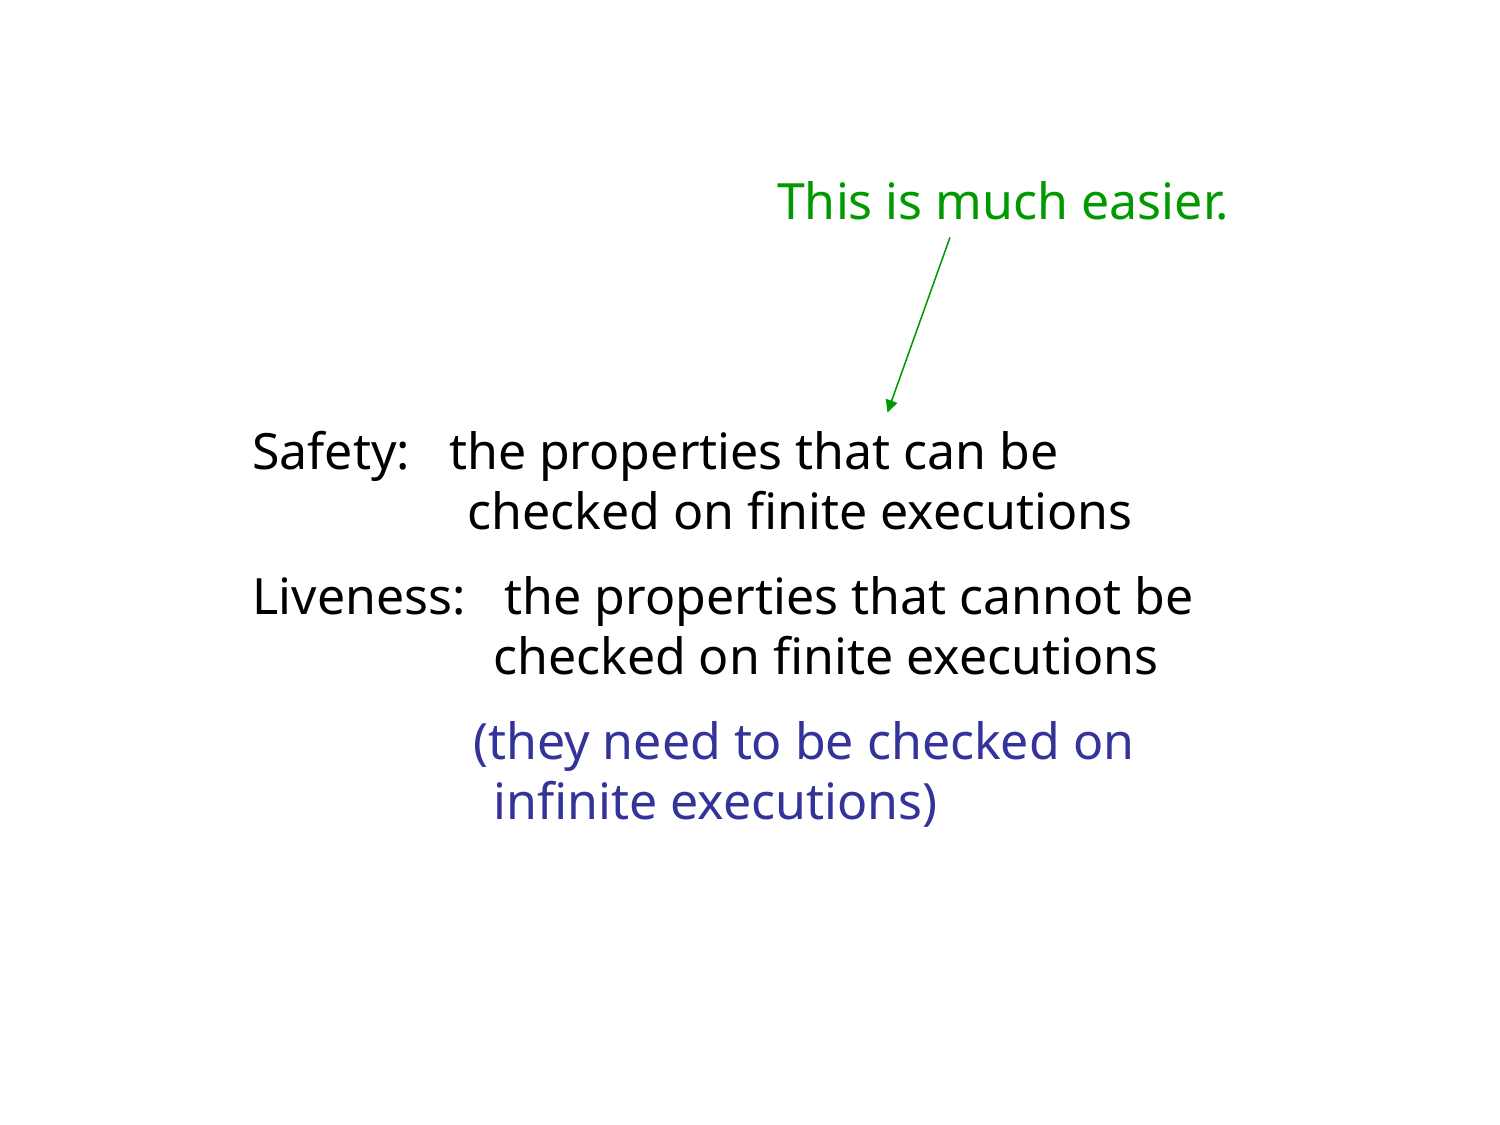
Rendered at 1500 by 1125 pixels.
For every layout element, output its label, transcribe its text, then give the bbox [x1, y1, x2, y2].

text_box Safety: the properties that can be checked on finite executions Liveness: the properties that cannot be checked on finite executions (they need to be checked on infinite executions) [237, 412, 1300, 838]
text_box This is much easier. [762, 162, 1275, 238]
text_box [885, 237, 951, 413]
